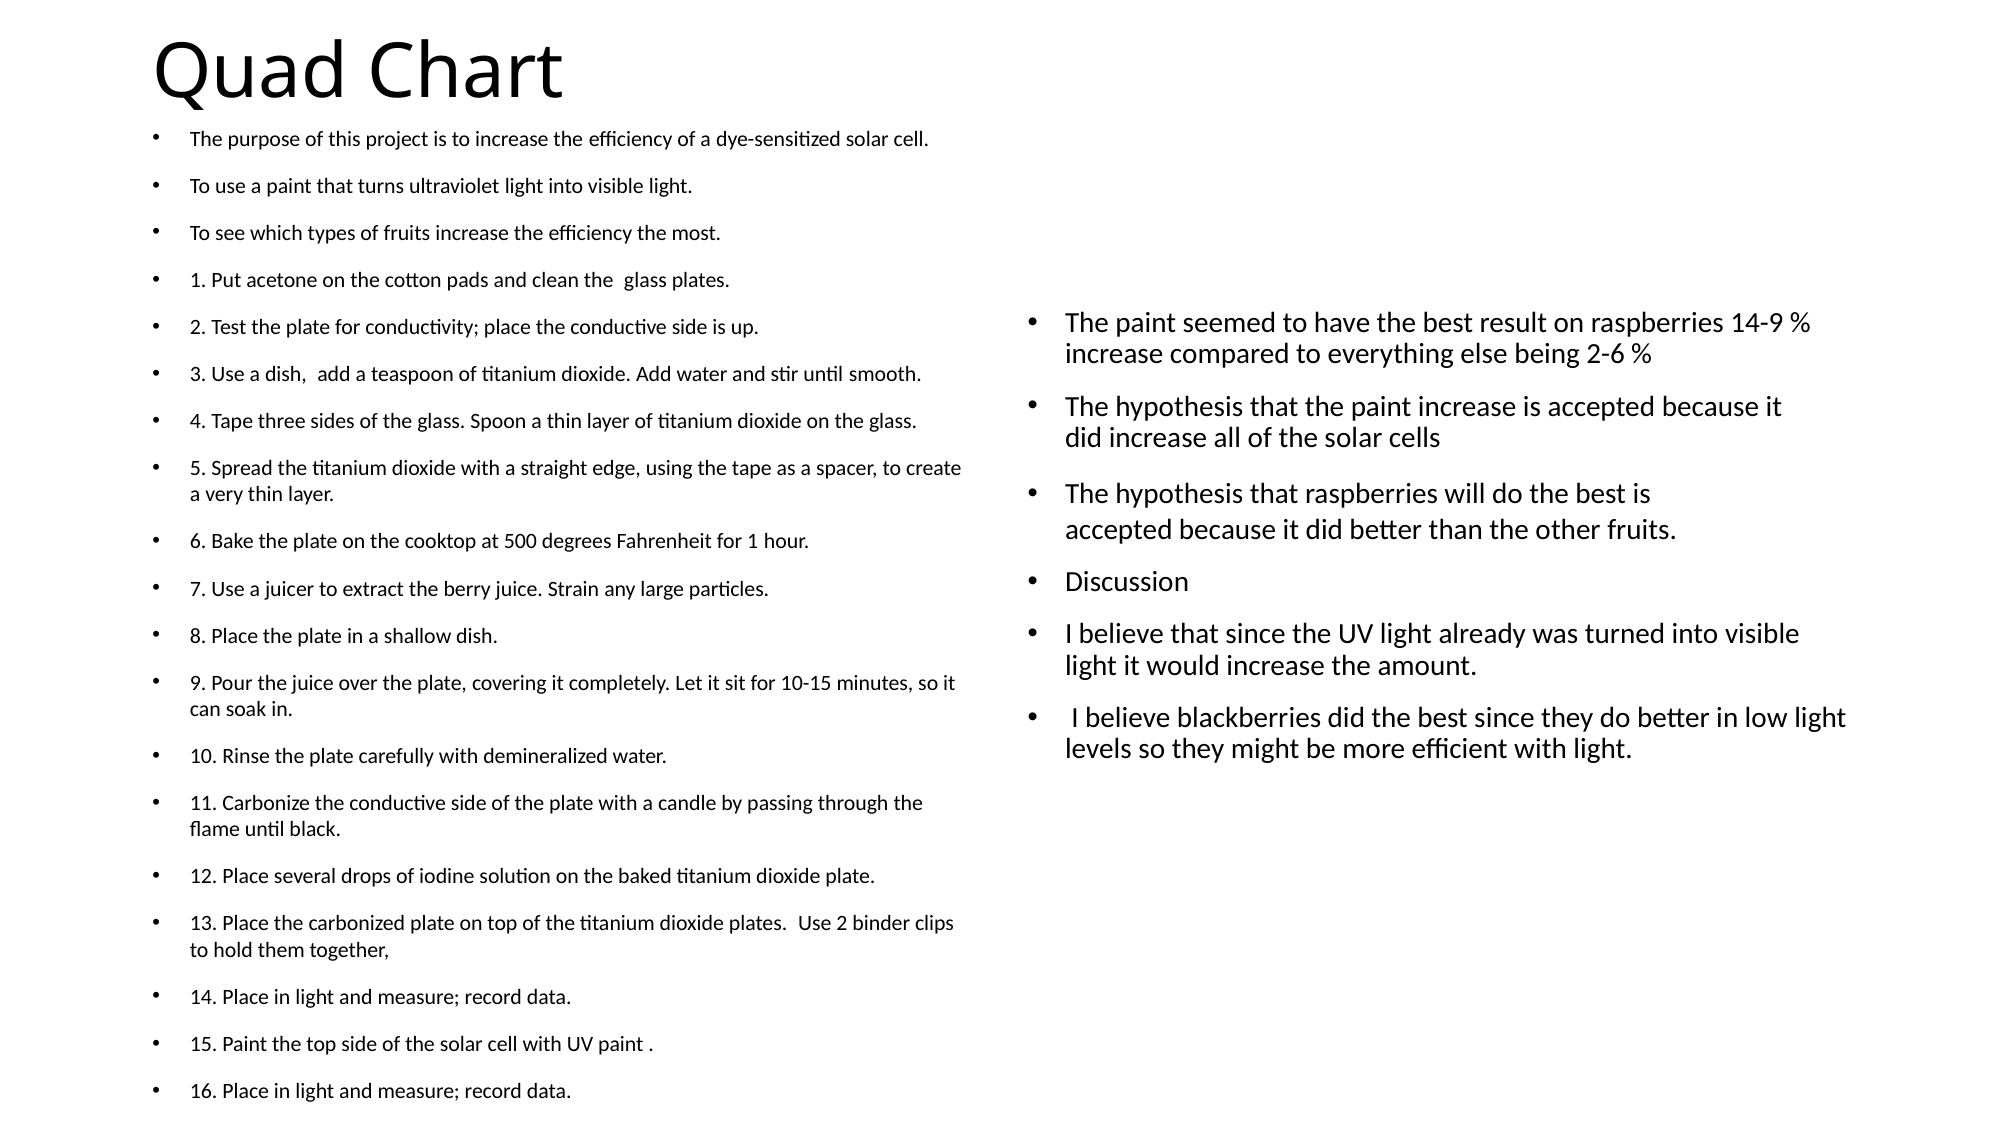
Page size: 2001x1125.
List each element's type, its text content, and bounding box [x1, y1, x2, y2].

list The purpose of this project is to increase the efficiency of a dye-sensitized solar cell. To use a paint that turns ultraviolet light into visible light. To see which types of fruits increase the efficiency the most. 1. Put acetone on the cotton pads and clean the glass plates. 2. Test the plate for conductivity; place the conductive side is up. 3. Use a dish, add a teaspoon of titanium dioxide. Add water and stir until smooth. 4. Tape three sides of the glass. Spoon a thin layer of titanium dioxide on the glass. 5. Spread the titanium dioxide with a straight edge, using the tape as a spacer, to create a very thin layer. 6. Bake the plate on the cooktop at 500 degrees Fahrenheit for 1 hour. 7. Use a juicer to extract the berry juice. Strain any large particles. 8. Place the plate in a shallow dish. 9. Pour the juice over the plate, covering it completely. Let it sit for 10-15 minutes, so it can soak in. 10. Rinse the plate carefully with demineralized water. 11. Carbonize the conductive side of the plate with a candle by passing through the flame until black. 12. Place several drops of iodine solution on the baked titanium dioxide plate. 13. Place the carbonized plate on top of the titanium dioxide plates. Use 2 binder clips to hold them together, 14. Place in light and measure; record data. 15. Paint the top side of the solar cell with UV paint . 16. Place in light and measure; record data. [137, 116, 988, 1089]
list The paint seemed to have the best result on raspberries 14-9 % increase compared to everything else being 2-6 % The hypothesis that the paint increase is accepted because it did increase all of the solar cells The hypothesis that raspberries will do the best is accepted because it did better than the other fruits. Discussion I believe that since the UV light already was turned into visible light it would increase the amount. I believe blackberries did the best since they do better in low light levels so they might be more efficient with light. [1012, 299, 1863, 1014]
title Quad Chart [137, 24, 1863, 122]
